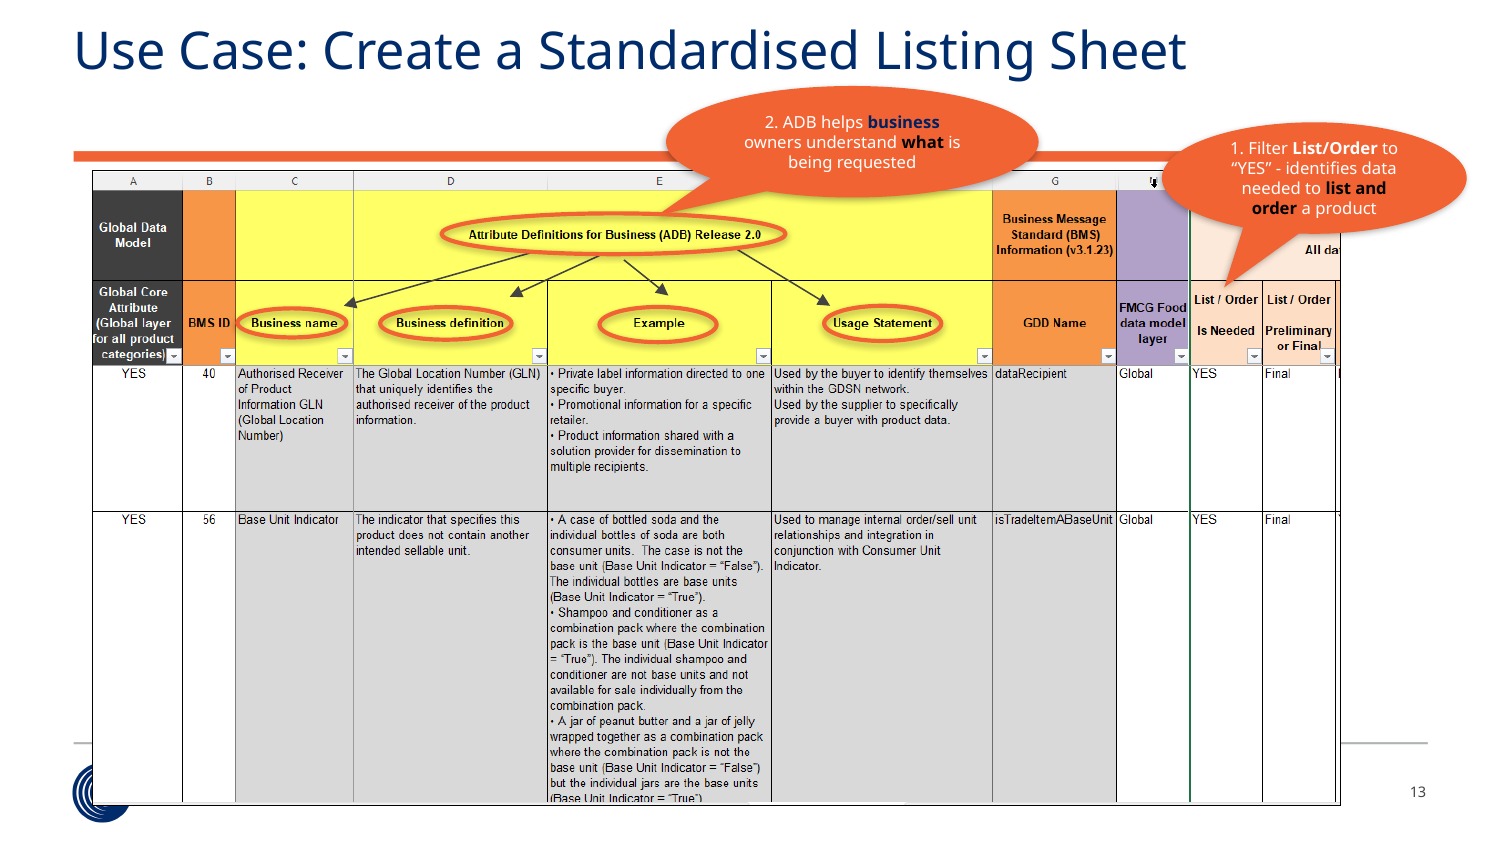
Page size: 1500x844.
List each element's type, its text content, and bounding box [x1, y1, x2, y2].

picture [0, 0, 1500, 844]
slide_number 13 [1385, 780, 1427, 806]
title Use Case: Create a Standardised Listing Sheet [73, 28, 1426, 140]
text_box 1. Filter List/Order to “YES” - identifies data needed to list and order a product [1163, 121, 1468, 234]
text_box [237, 85, 1039, 343]
